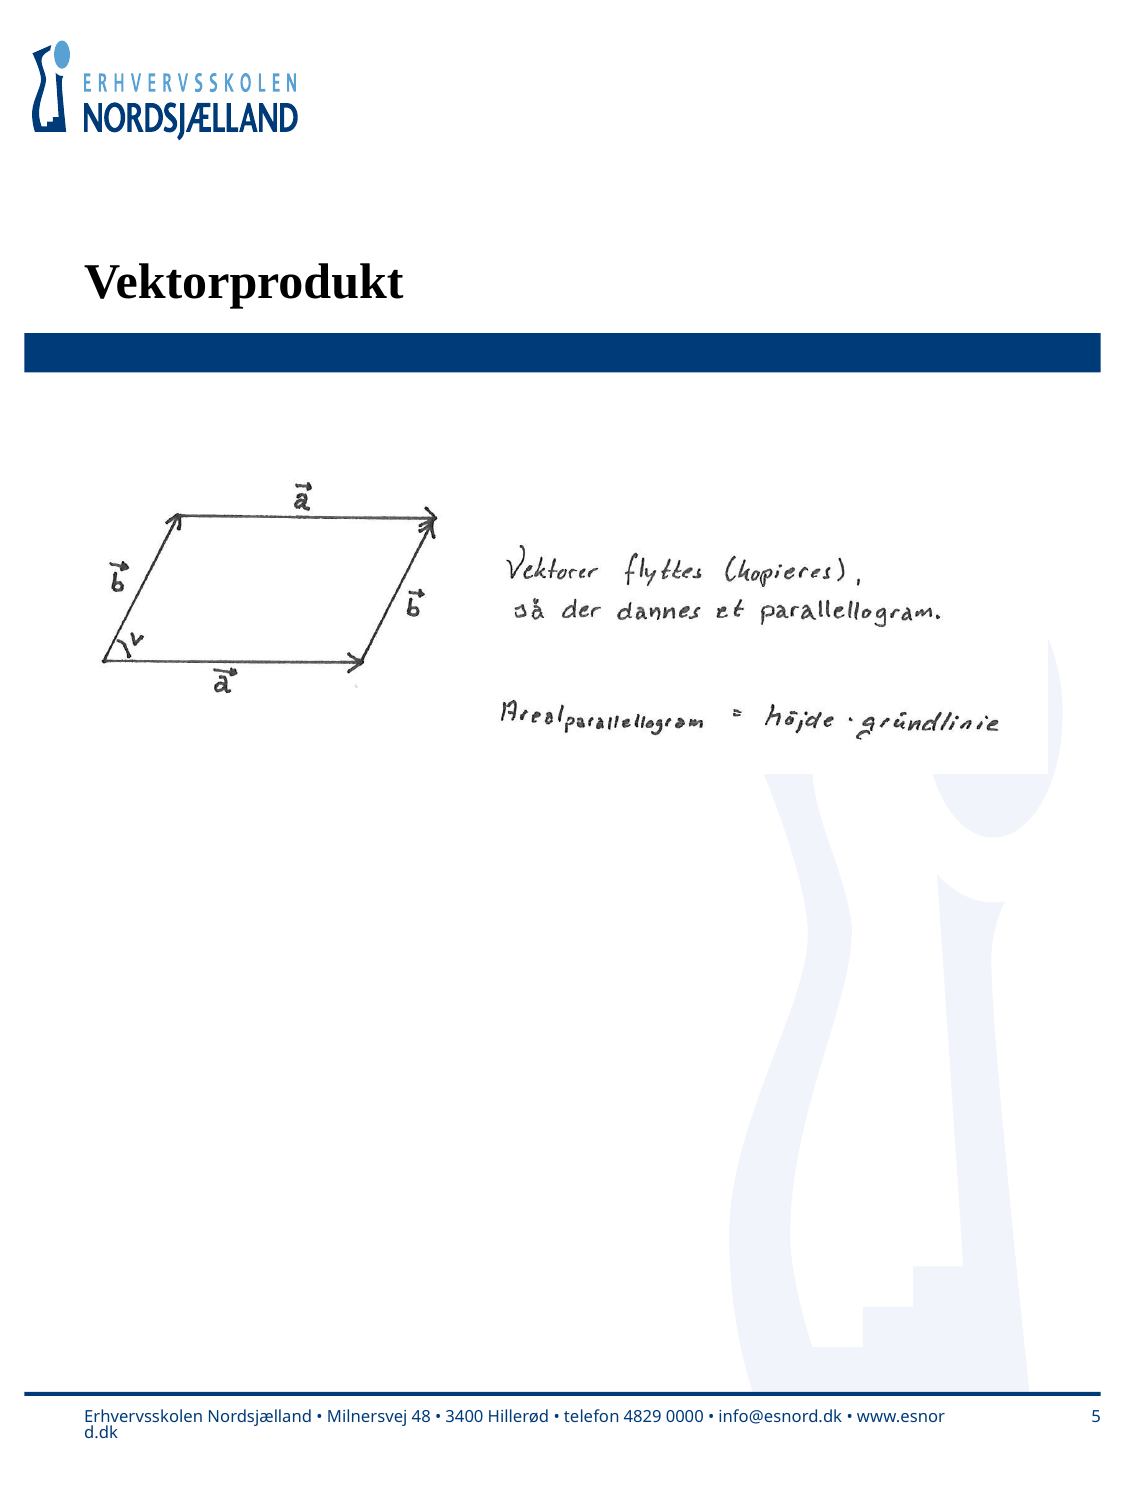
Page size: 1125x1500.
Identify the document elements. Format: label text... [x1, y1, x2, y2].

footer Erhvervsskolen Nordsjælland • Milnersvej 48 • 3400 Hillerød • telefon 4829 0000 • info@esnord.dk • www.esnord.dk [84, 1405, 953, 1443]
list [66, 442, 1049, 774]
title Vektorprodukt [84, 147, 1068, 309]
slide_number 5 [1065, 1405, 1101, 1443]
